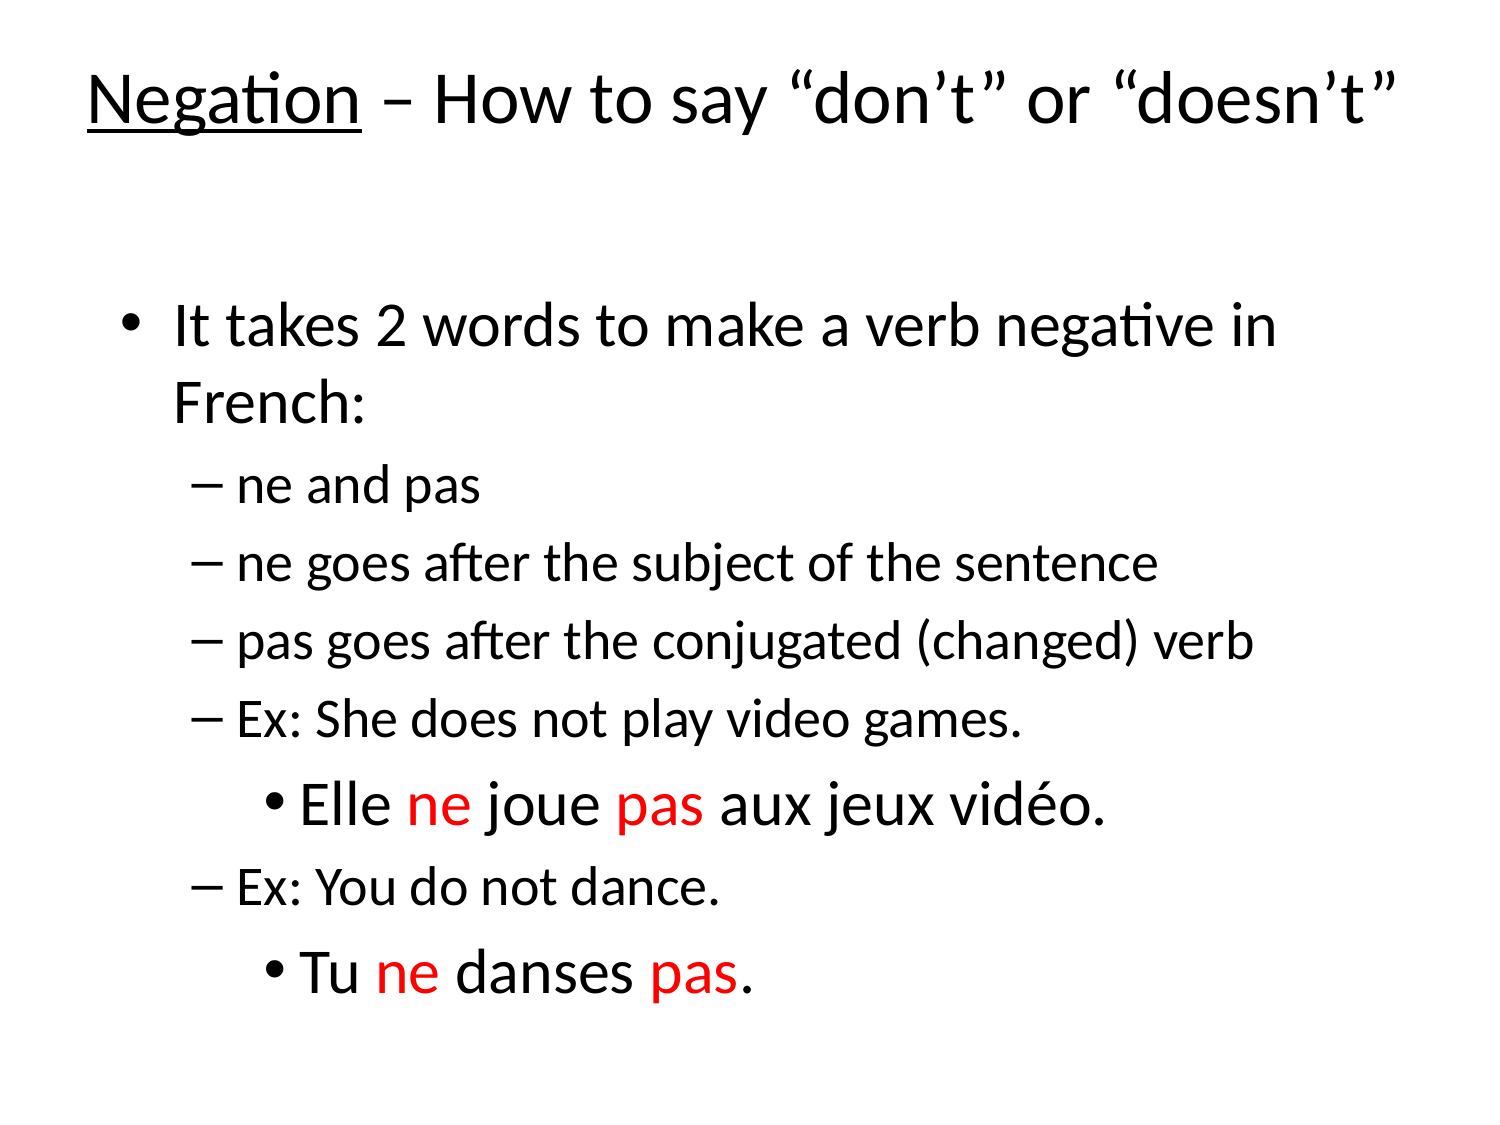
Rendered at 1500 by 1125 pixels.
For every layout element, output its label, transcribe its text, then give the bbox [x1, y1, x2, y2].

text_box [12, 0, 238, 130]
title Negation – How to say “don’t” or “doesn’t” [12, 0, 1475, 188]
list It takes 2 words to make a verb negative in French: ne and pas ne goes after the subject of the sentence pas goes after the conjugated (changed) verb Ex: She does not play video games. Elle ne joue pas aux jeux vidéo. Ex: You do not dance. Tu ne danses pas. [104, 275, 1455, 1018]
